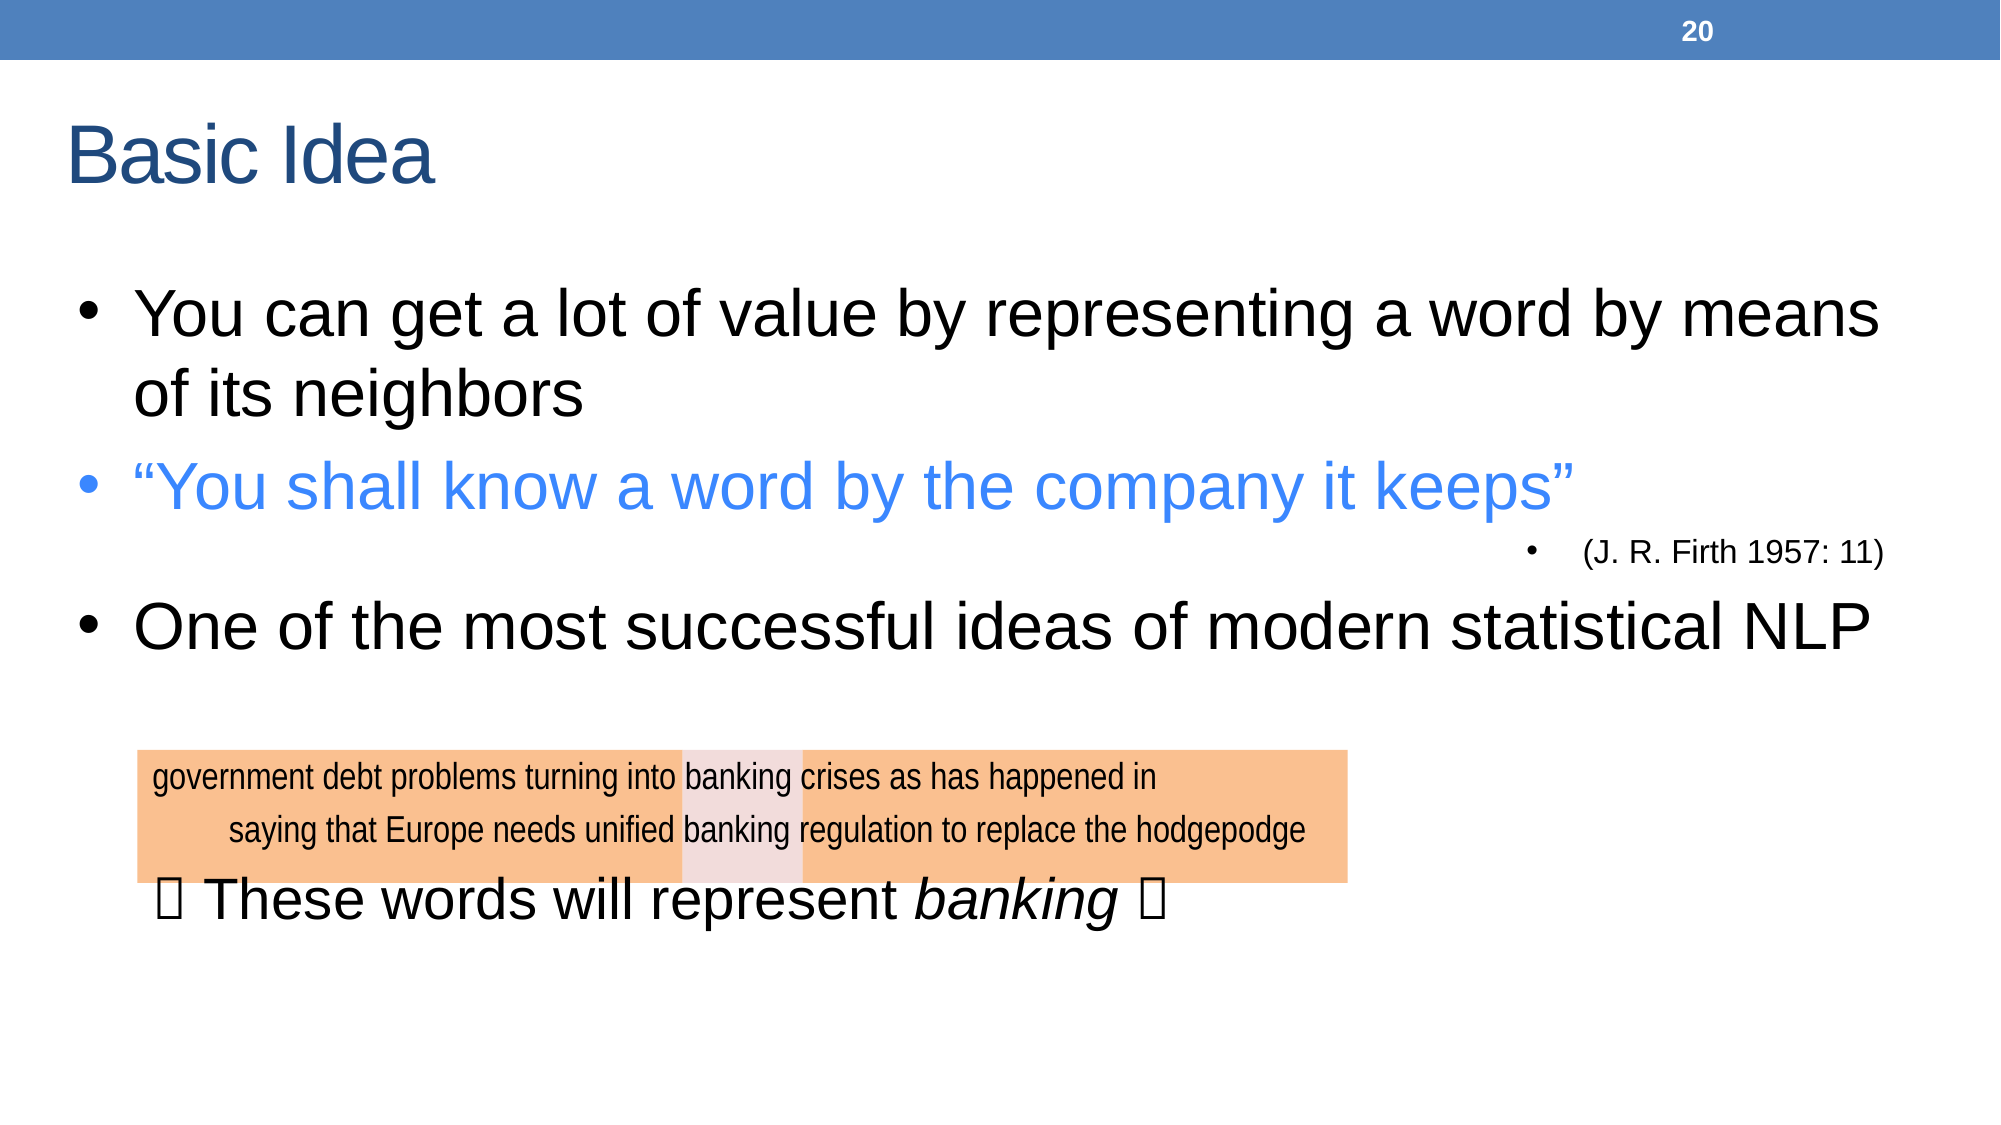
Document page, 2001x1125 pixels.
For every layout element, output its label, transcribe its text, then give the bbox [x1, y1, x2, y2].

slide_number 20 [1666, 3, 1900, 57]
text_box You can get a lot of value by representing a word by means of its neighbors “You shall know a word by the company it keeps” (J. R. Firth 1957: 11) One of the most successful ideas of modern statistical NLP government debt problems turning into banking crises as has happened in saying that Europe needs unified banking regulation to replace the hodgepodge  These words will represent banking  [62, 262, 1900, 1075]
title Basic Idea [50, 56, 1400, 245]
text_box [137, 749, 1348, 884]
